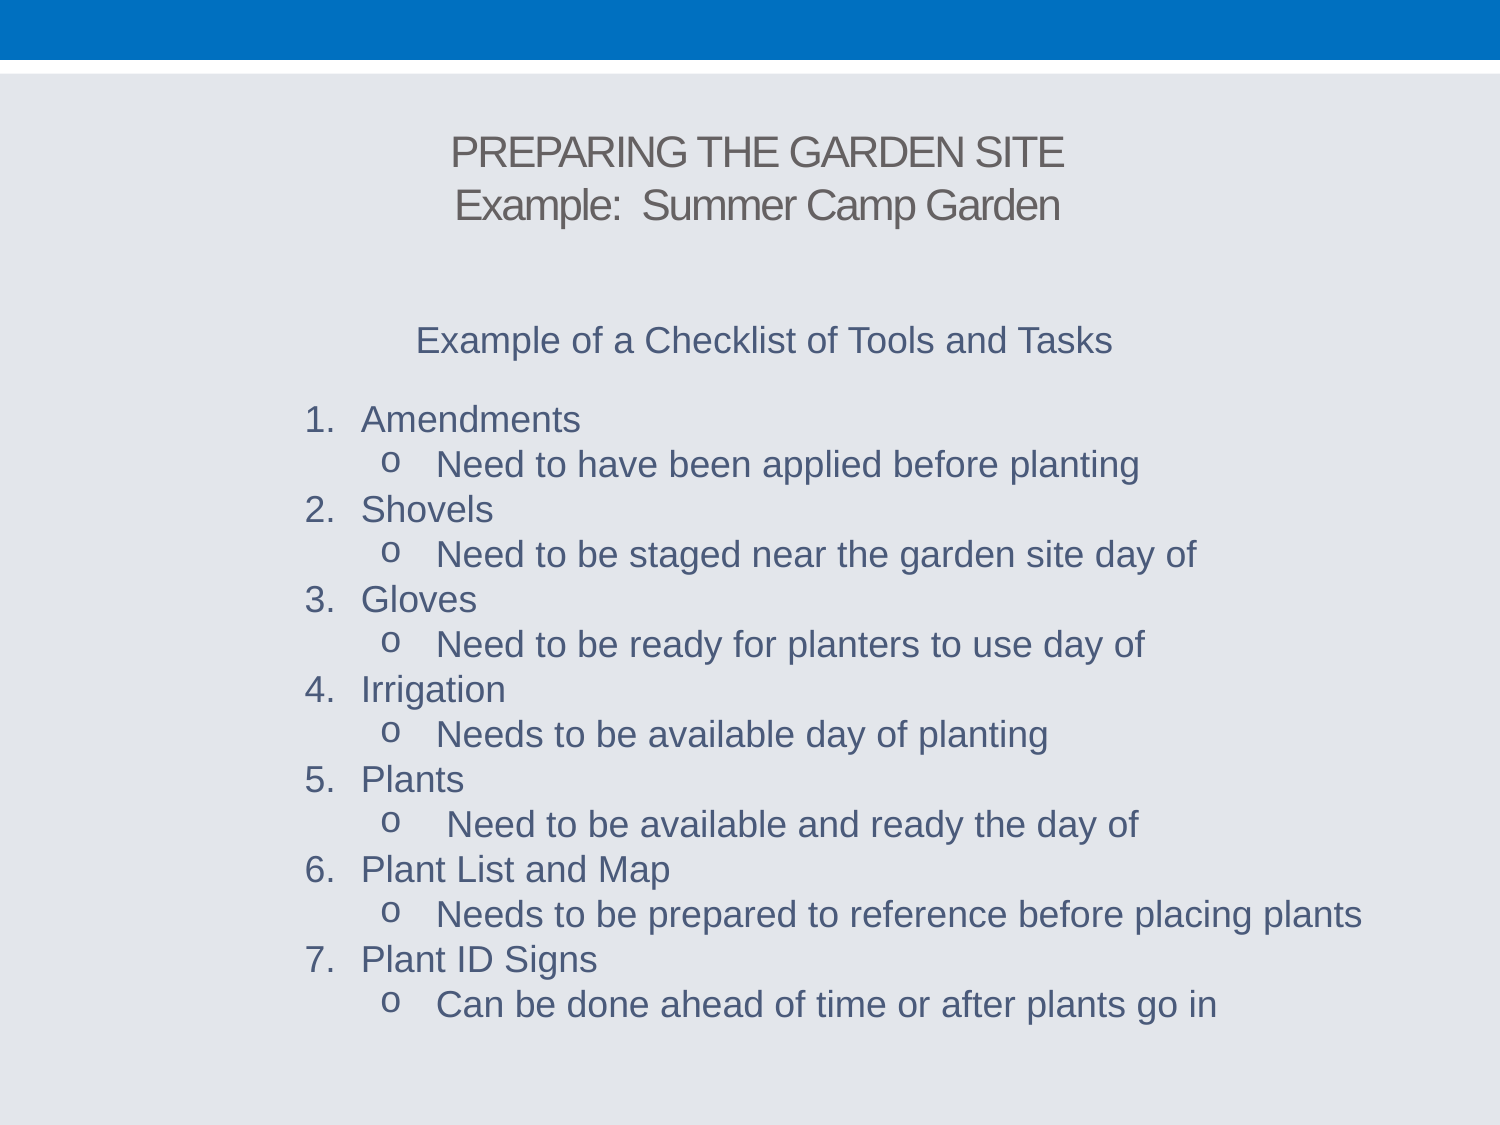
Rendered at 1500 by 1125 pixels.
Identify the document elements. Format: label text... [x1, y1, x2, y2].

text_box Amendments Need to have been applied before planting Shovels Need to be staged near the garden site day of Gloves Need to be ready for planters to use day of Irrigation Needs to be available day of planting Plants Need to be available and ready the day of Plant List and Map Needs to be prepared to reference before placing plants Plant ID Signs Can be done ahead of time or after plants go in [289, 387, 1379, 1078]
text_box Example of a Checklist of Tools and Tasks [400, 308, 1129, 369]
title PREPARING THE GARDEN SITE Example: Summer Camp Garden [75, 114, 1442, 274]
